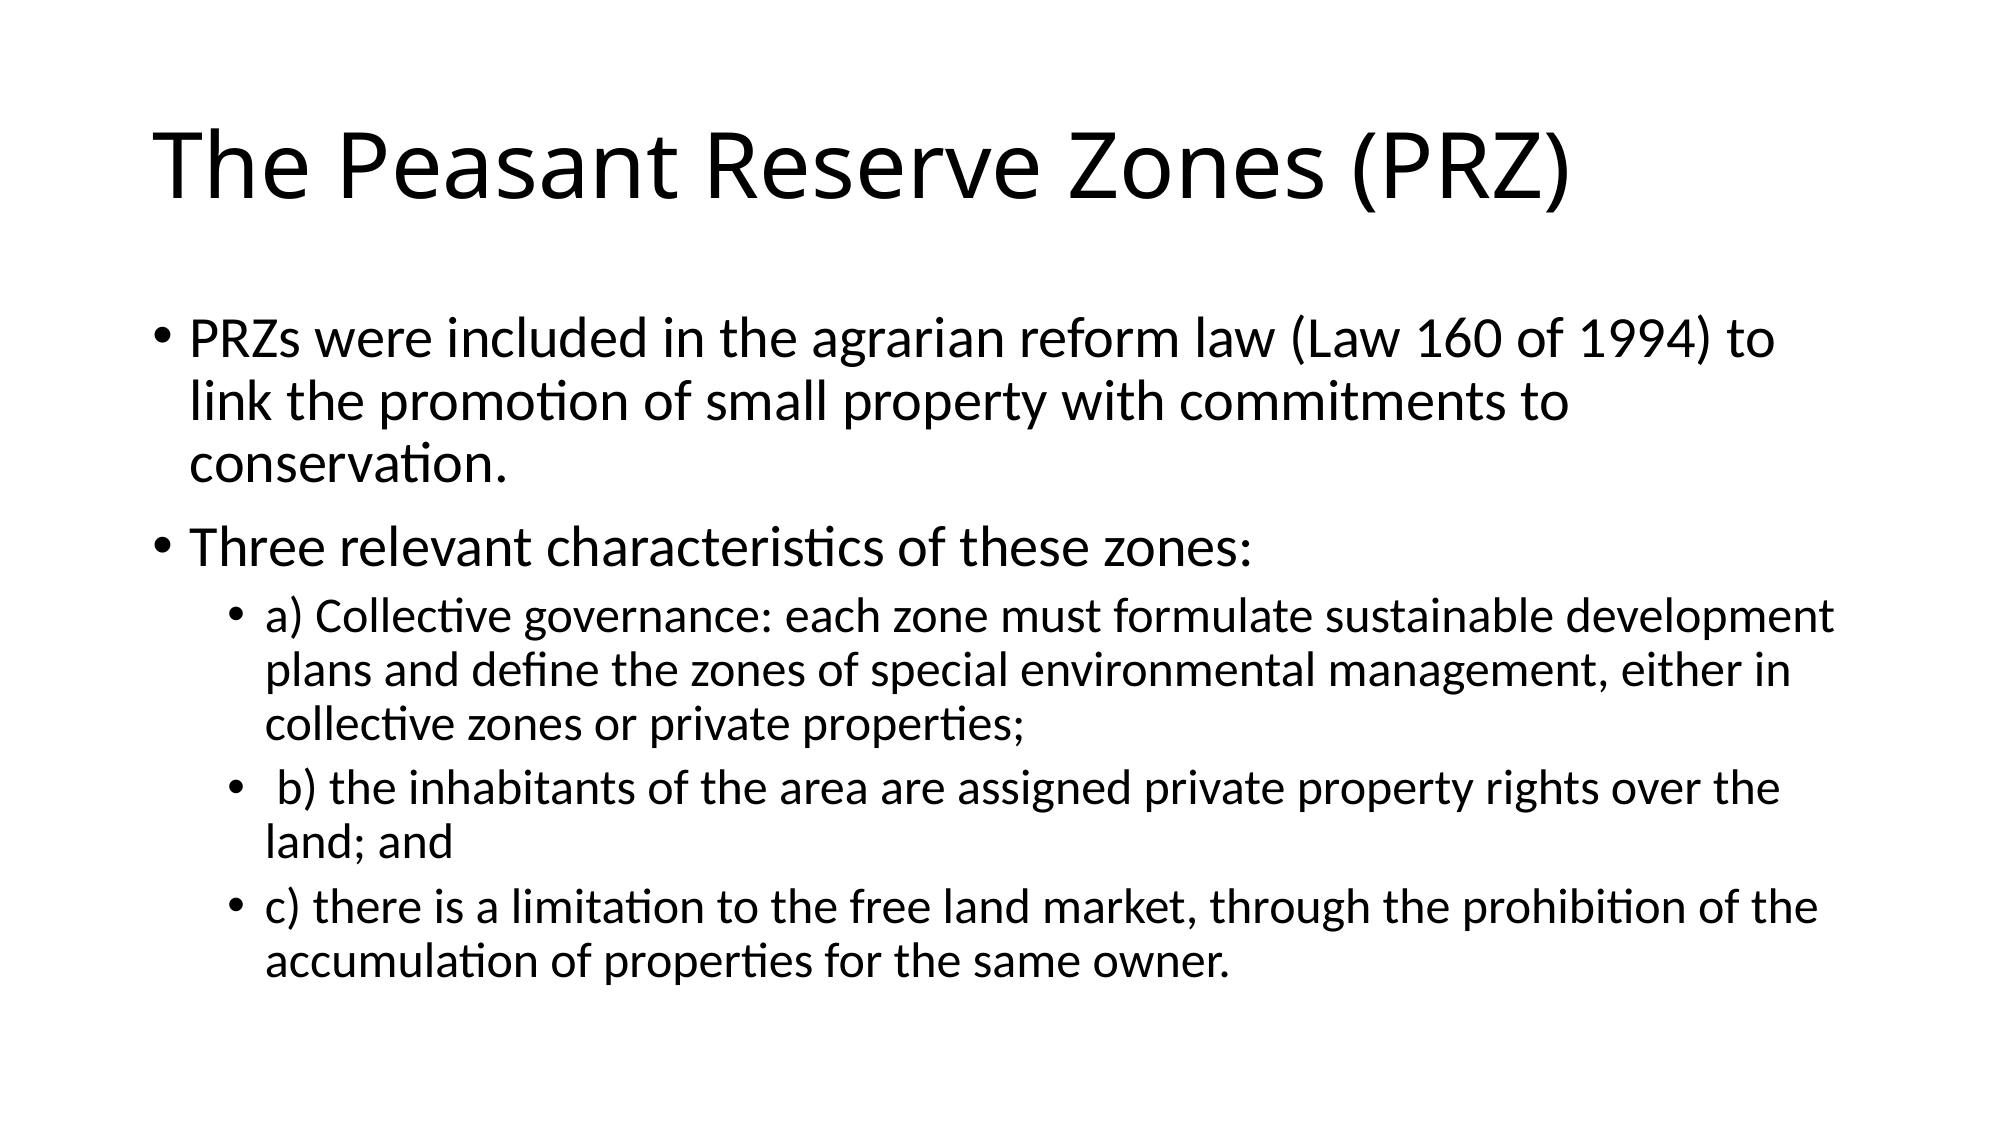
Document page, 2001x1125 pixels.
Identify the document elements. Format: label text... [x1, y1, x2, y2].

list PRZs were included in the agrarian reform law (Law 160 of 1994) to link the promotion of small property with commitments to conservation. Three relevant characteristics of these zones: a) Collective governance: each zone must formulate sustainable development plans and define the zones of special environmental management, either in collective zones or private properties; b) the inhabitants of the area are assigned private property rights over the land; and c) there is a limitation to the free land market, through the prohibition of the accumulation of properties for the same owner. [137, 299, 1863, 1014]
title The Peasant Reserve Zones (PRZ) [137, 59, 1863, 278]
